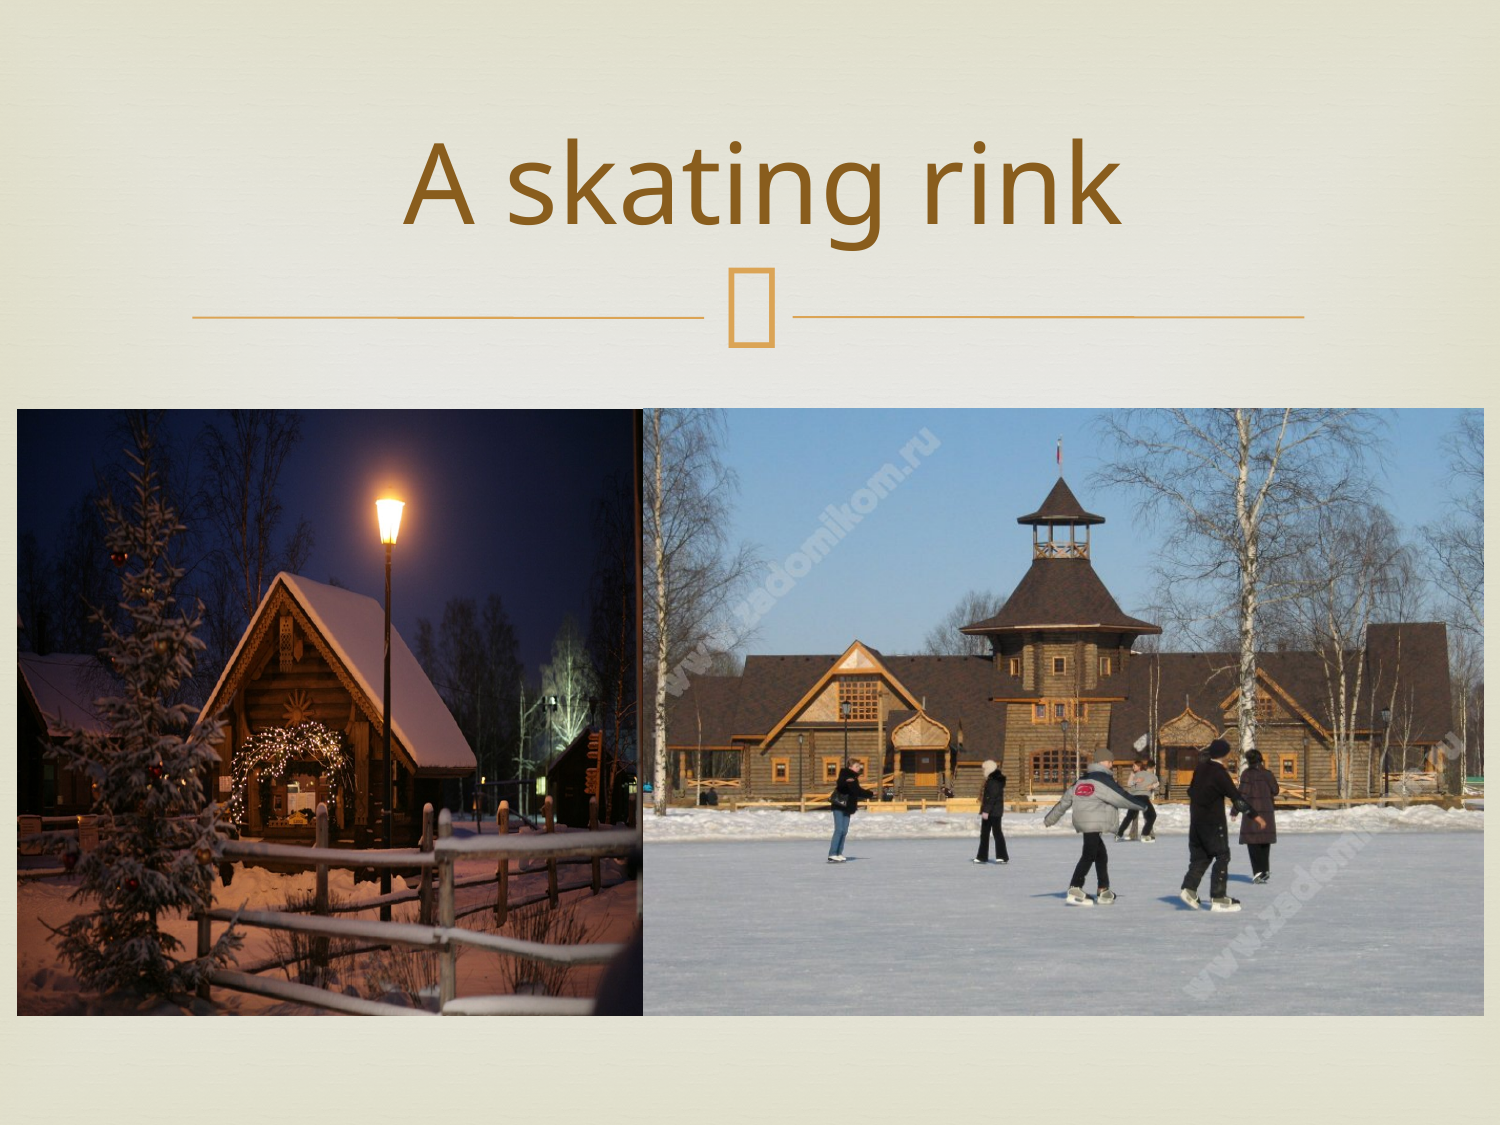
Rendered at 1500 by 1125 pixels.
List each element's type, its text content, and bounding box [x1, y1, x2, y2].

picture [17, 408, 644, 1017]
title A skating rink [112, 93, 1386, 267]
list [645, 408, 1484, 1016]
